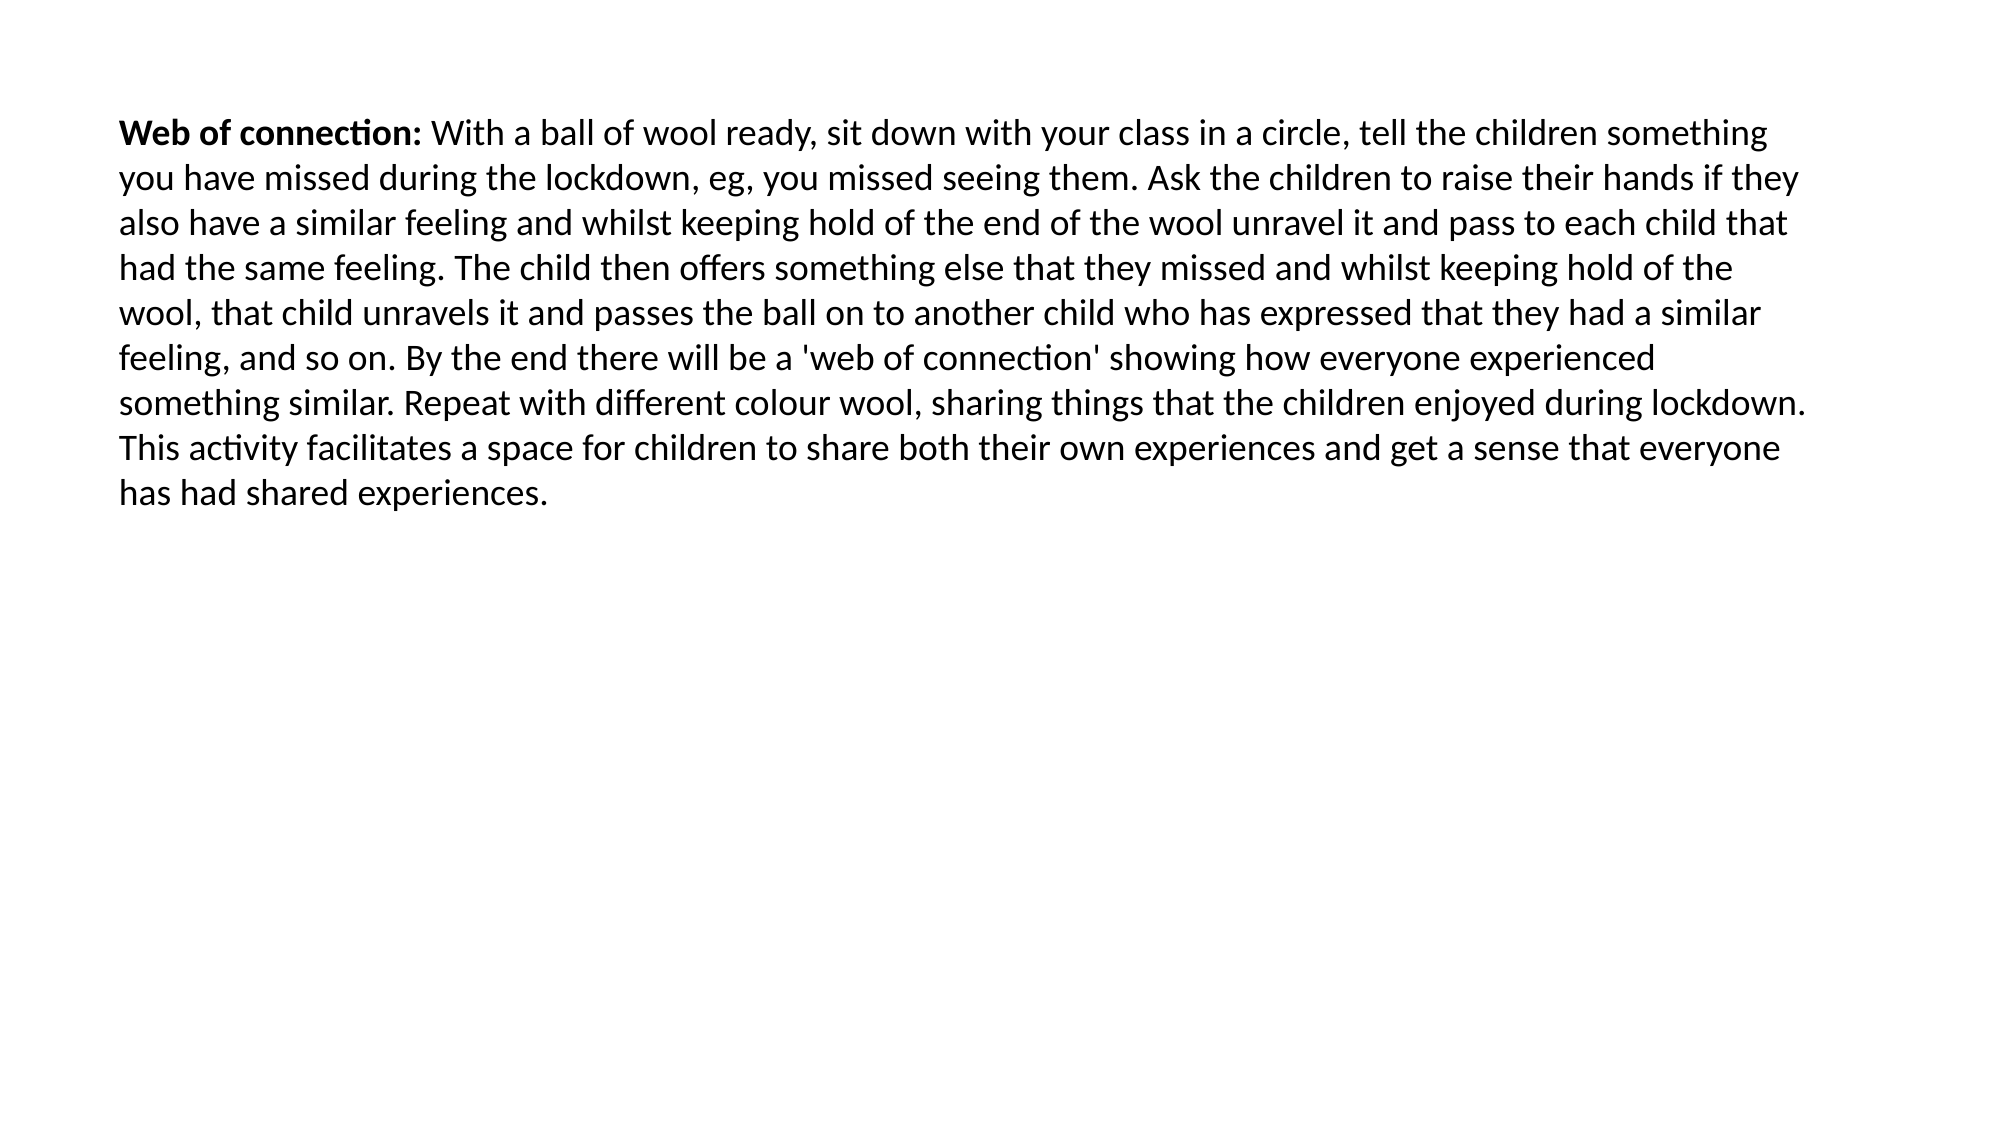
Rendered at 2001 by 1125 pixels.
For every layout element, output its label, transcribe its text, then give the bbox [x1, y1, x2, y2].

text_box Web of connection: With a ball of wool ready, sit down with your class in a circle, tell the children something you have missed during the lockdown, eg, you missed seeing them. Ask the children to raise their hands if they also have a similar feeling and whilst keeping hold of the end of the wool unravel it and pass to each child that had the same feeling. The child then offers something else that they missed and whilst keeping hold of the wool, that child unravels it and passes the ball on to another child who has expressed that they had a similar feeling, and so on. By the end there will be a 'web of connection' showing how everyone experienced something similar. Repeat with different colour wool, sharing things that the children enjoyed during lockdown. This activity facilitates a space for children to share both their own experiences and get a sense that everyone has had shared experiences. [104, 100, 1834, 521]
